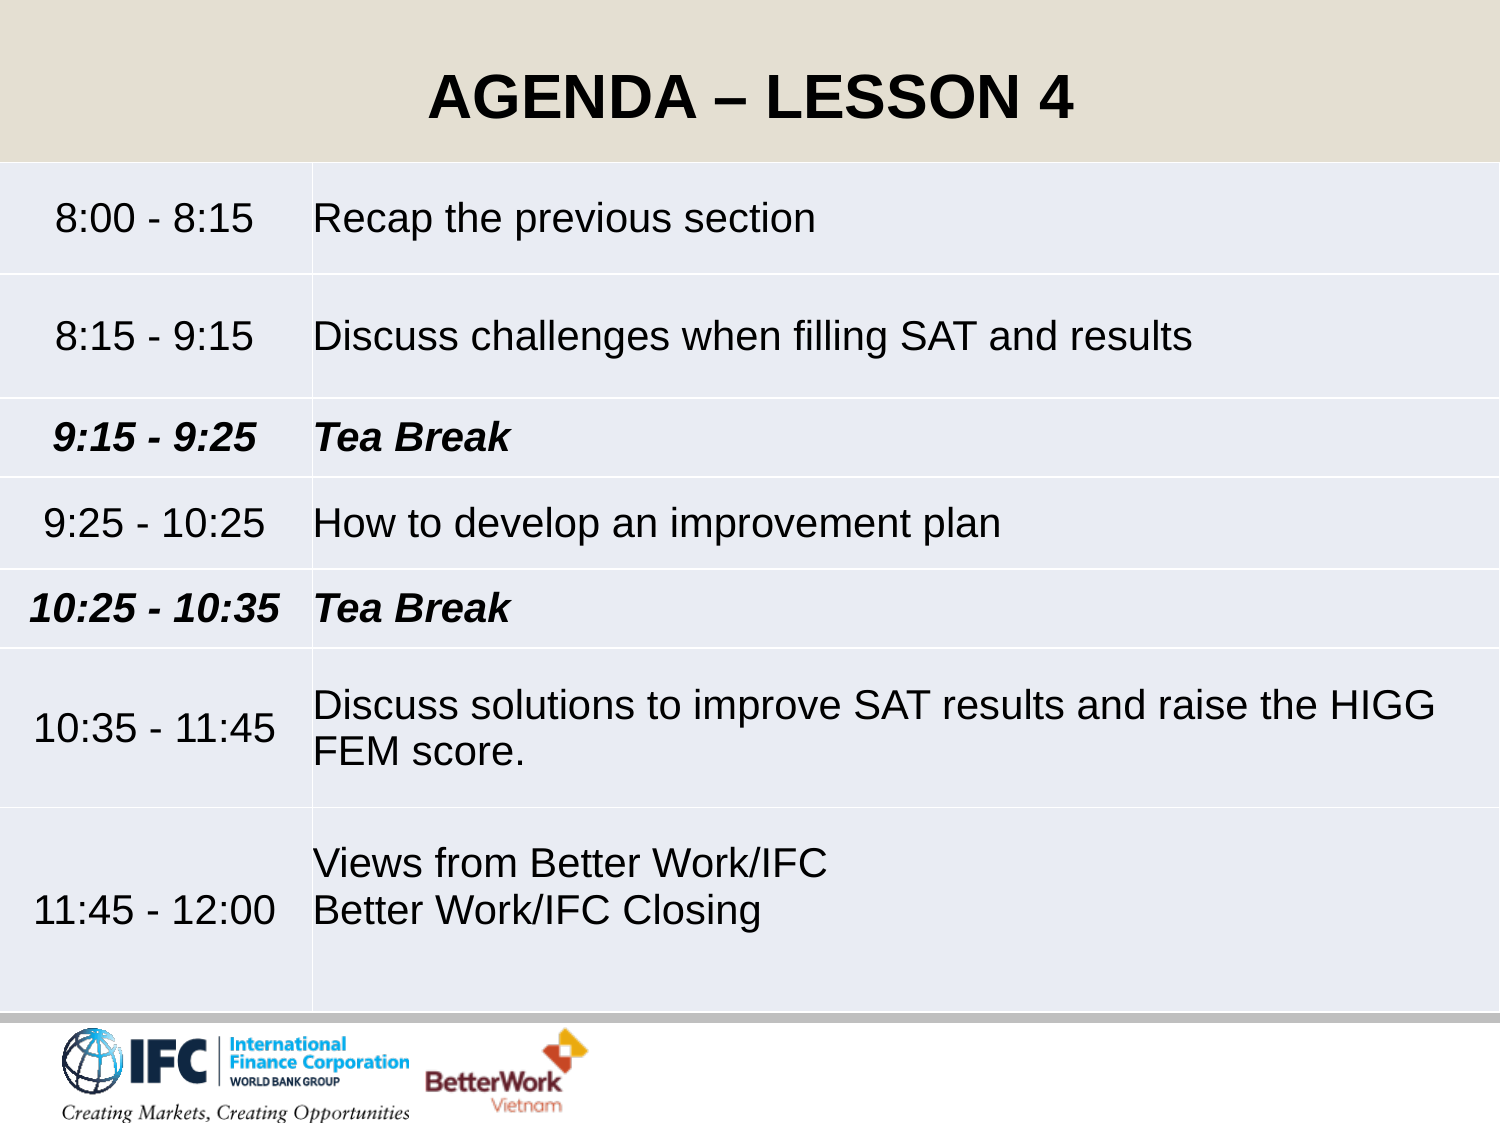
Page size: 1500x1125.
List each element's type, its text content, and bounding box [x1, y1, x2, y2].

picture [62, 1028, 409, 1123]
table_cell Views from Better Work/IFC Better Work/IFC Closing [313, 808, 1499, 1011]
table_header 8:00 - 8:15 [0, 163, 312, 273]
picture [412, 1023, 600, 1125]
table_cell 10:35 - 11:45 [0, 649, 312, 807]
table_cell Tea Break [313, 399, 1499, 476]
table_header Recap the previous section [313, 163, 1499, 273]
table_cell 11:45 - 12:00 [0, 808, 312, 1011]
table_cell How to develop an improvement plan [313, 478, 1499, 568]
text_box [0, 0, 1500, 162]
text_box AGENDA – LESSON 4 [56, 62, 1444, 132]
table_cell 8:15 - 9:15 [0, 275, 312, 397]
table_cell Discuss challenges when filling SAT and results [313, 275, 1499, 397]
table_cell Tea Break [313, 570, 1499, 647]
table_cell 10:25 - 10:35 [0, 570, 312, 647]
table_cell 9:25 - 10:25 [0, 478, 312, 568]
table_cell 9:15 - 9:25 [0, 399, 312, 476]
table_cell Discuss solutions to improve SAT results and raise the HIGG FEM score. [313, 649, 1499, 807]
